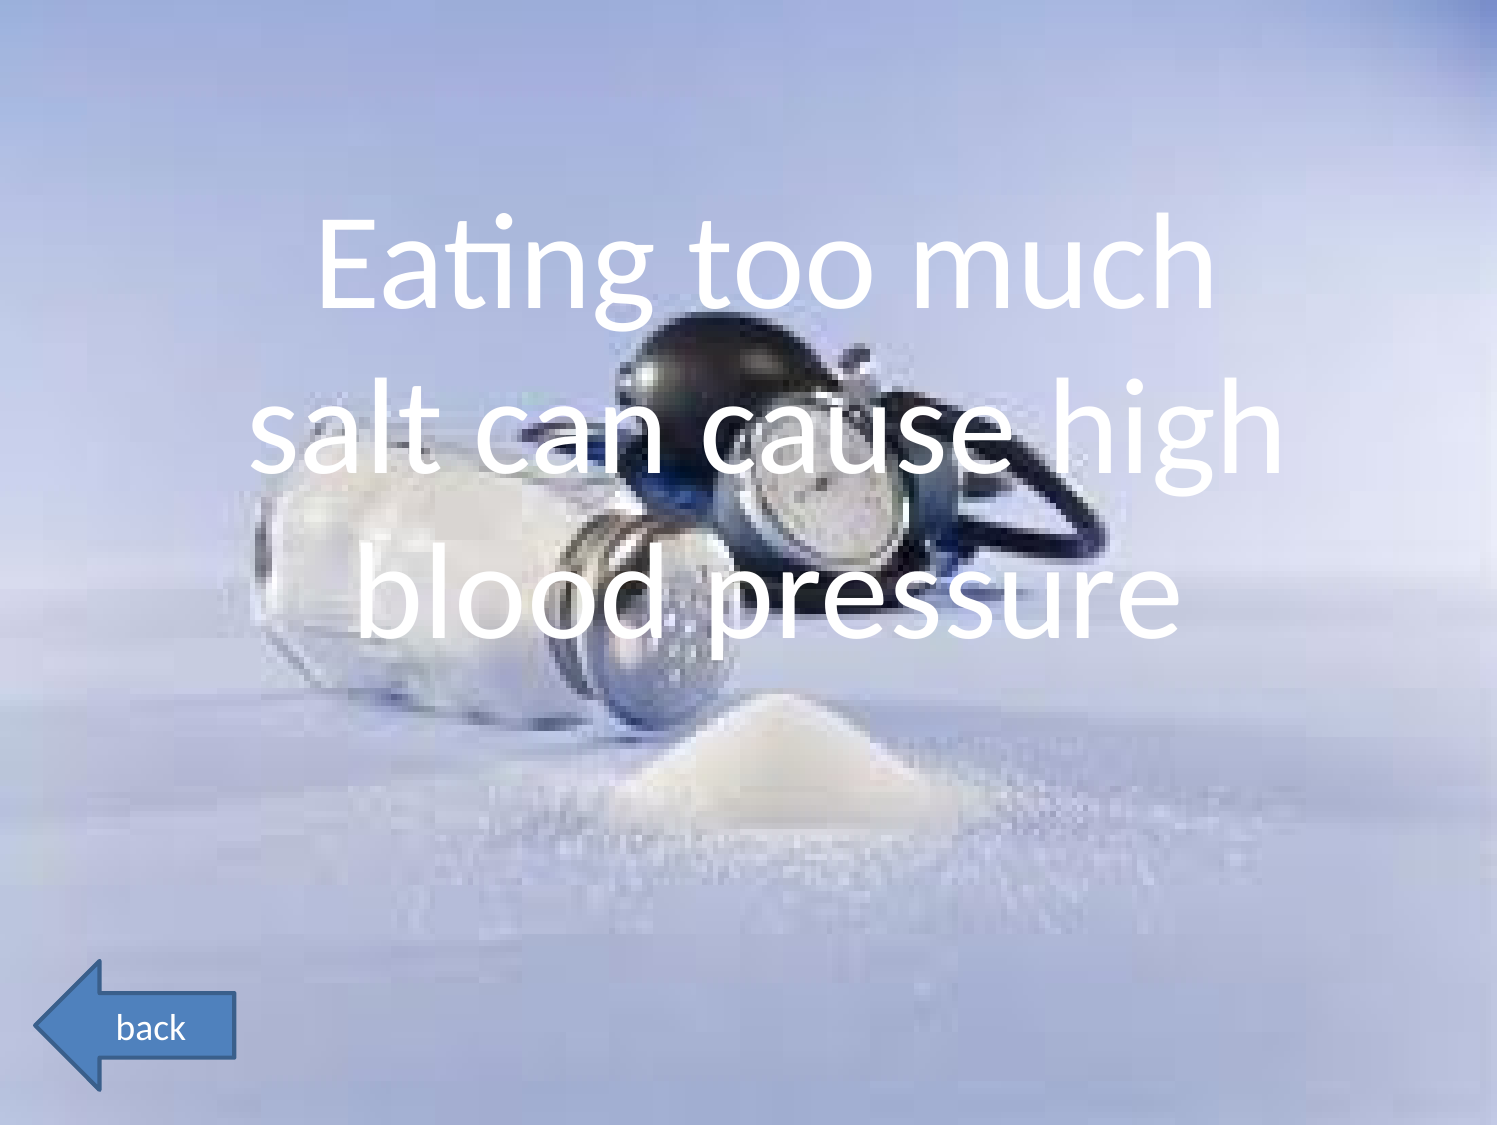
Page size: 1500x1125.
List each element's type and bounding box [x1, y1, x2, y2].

list [0, 0, 1498, 1125]
